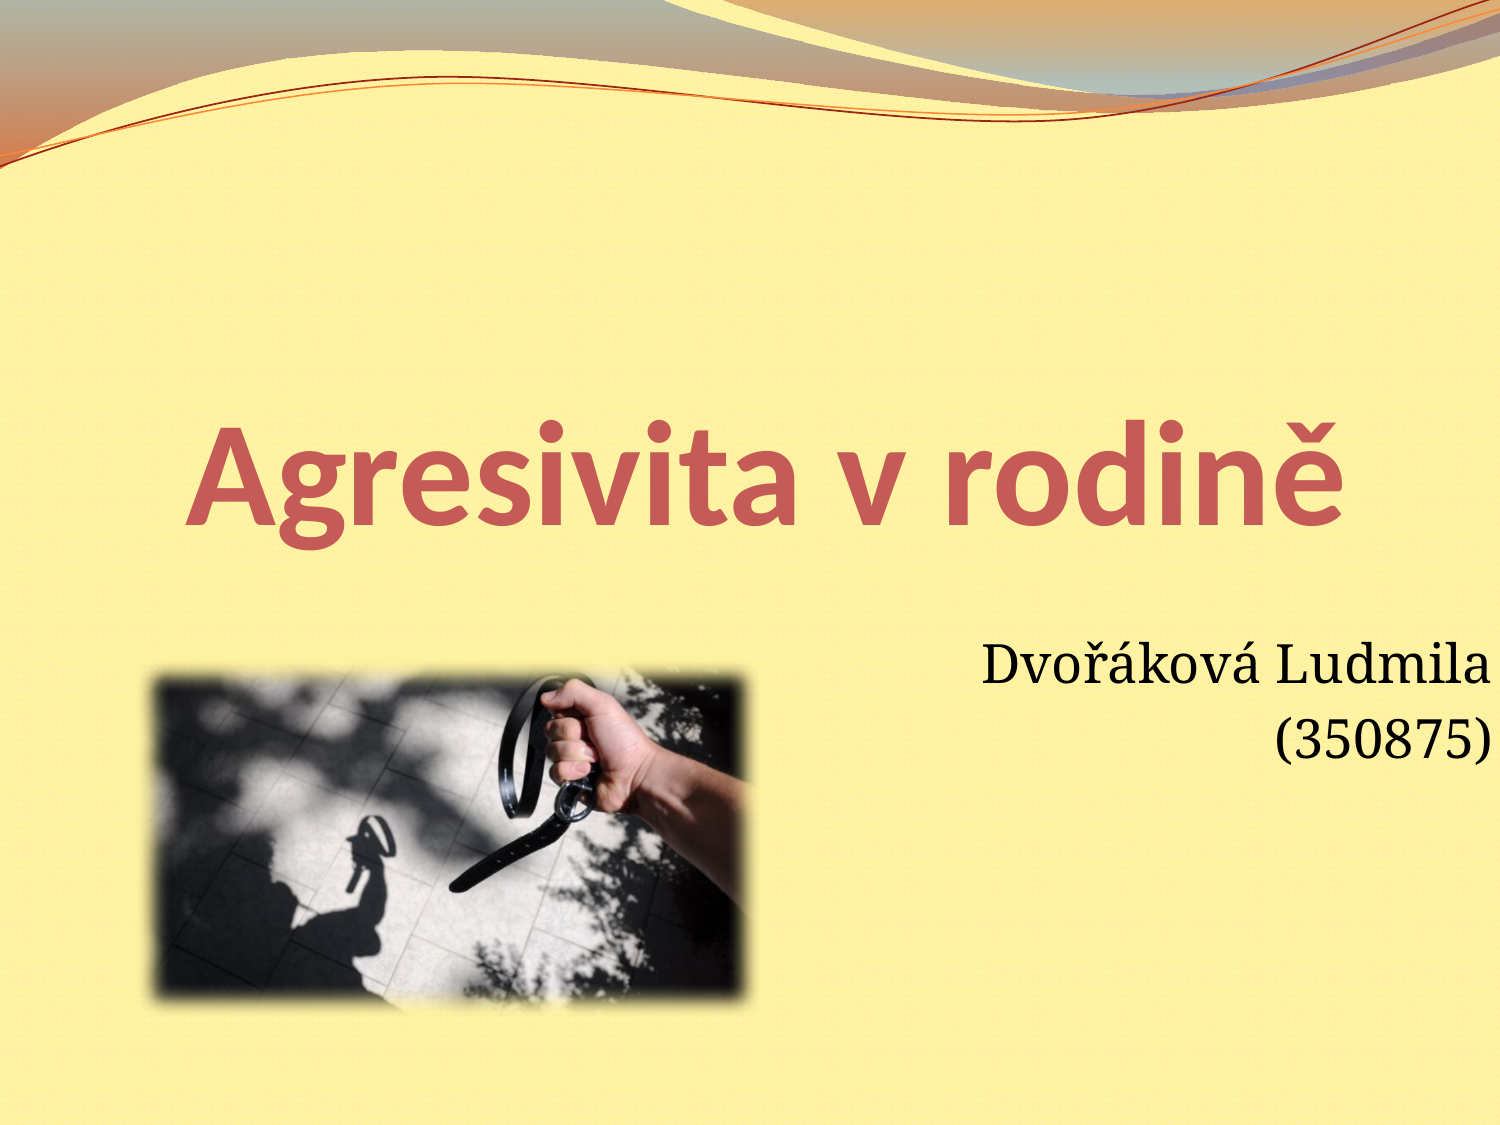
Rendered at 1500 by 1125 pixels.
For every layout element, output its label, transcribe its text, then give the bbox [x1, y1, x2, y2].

picture [135, 658, 762, 1018]
subtitle Dvořáková Ludmila (350875) [913, 621, 1500, 903]
title Agresivita v rodině [123, 255, 1412, 556]
